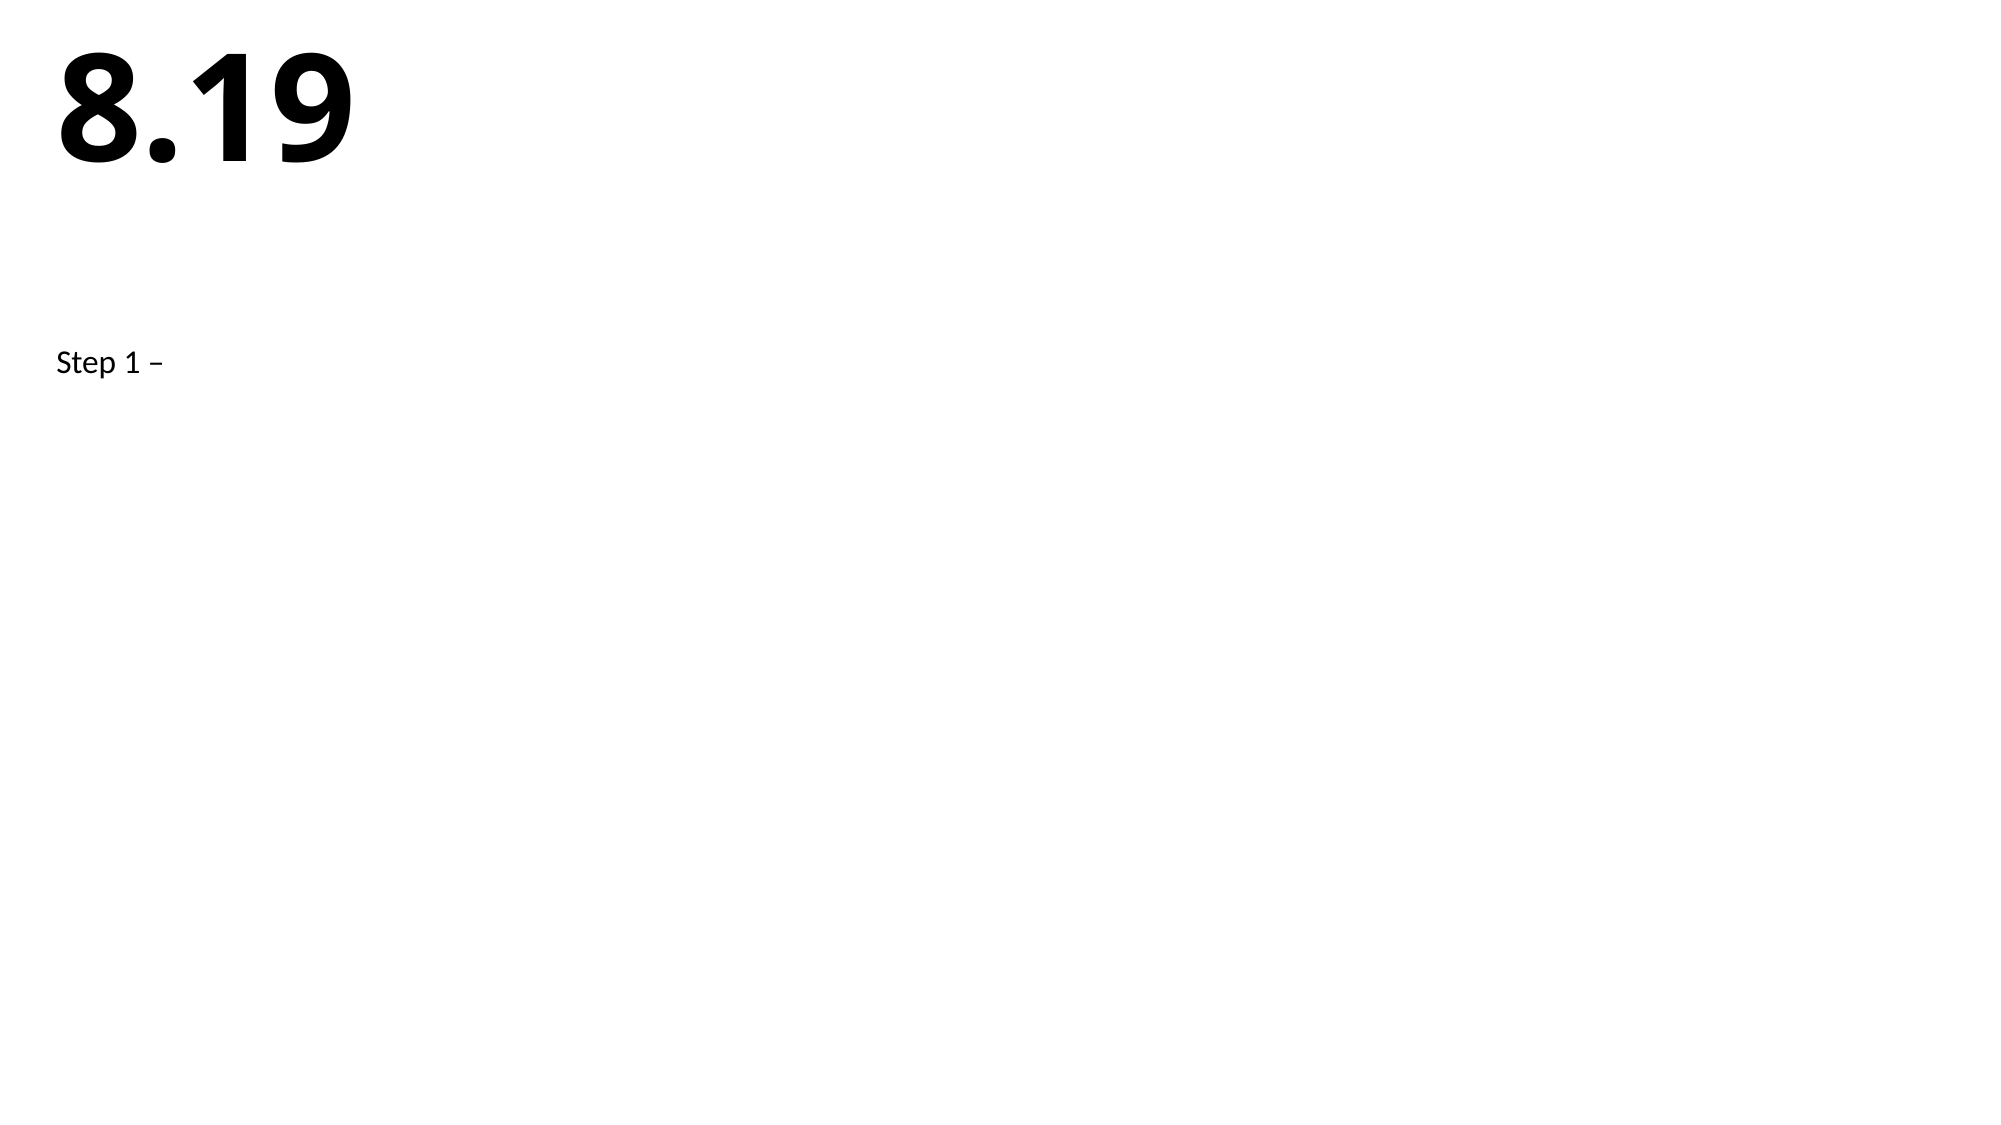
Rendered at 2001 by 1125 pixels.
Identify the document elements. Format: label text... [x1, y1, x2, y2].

list Step 1 – [41, 337, 813, 963]
title 8.19 [41, 21, 1931, 202]
